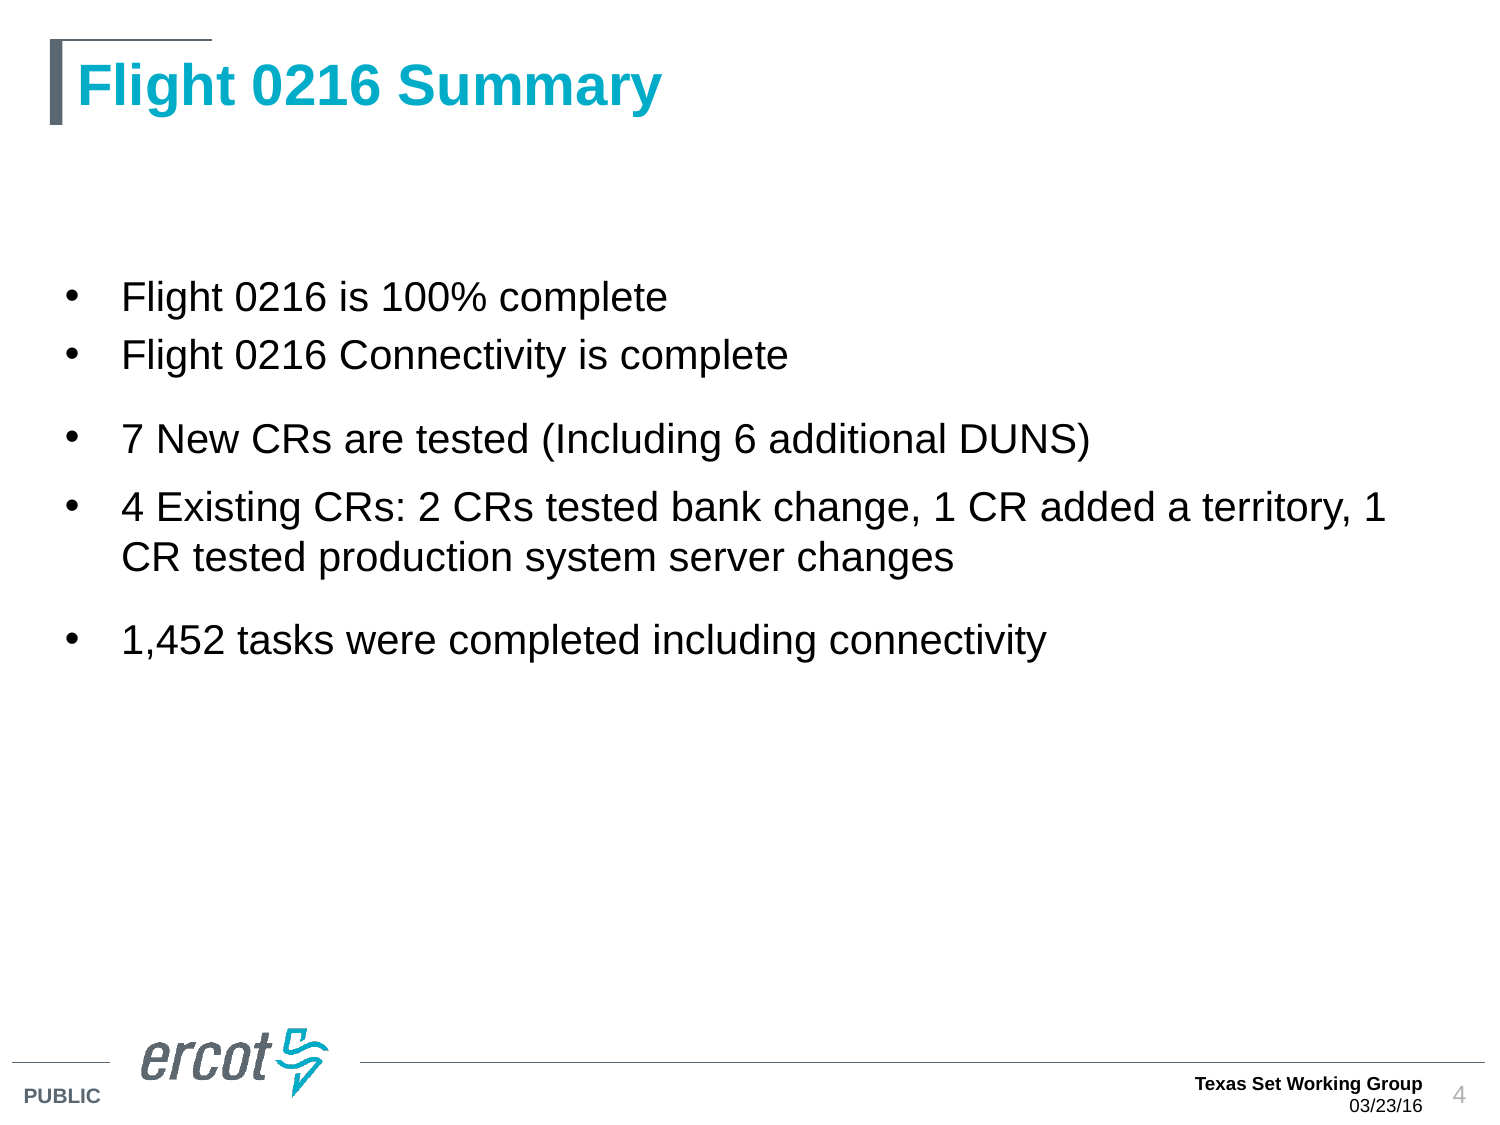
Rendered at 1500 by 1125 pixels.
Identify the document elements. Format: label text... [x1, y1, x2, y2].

text_box Texas Set Working Group 03/23/16 [1162, 1064, 1438, 1125]
slide_number 4 [1438, 1076, 1475, 1112]
picture [137, 1024, 332, 1100]
list Flight 0216 is 100% complete Flight 0216 Connectivity is complete 7 New CRs are tested (Including 6 additional DUNS) 4 Existing CRs: 2 CRs tested bank change, 1 CR added a territory, 1 CR tested production system server changes 1,452 tasks were completed including connectivity [50, 237, 1450, 947]
title Flight 0216 Summary [62, 39, 1450, 228]
